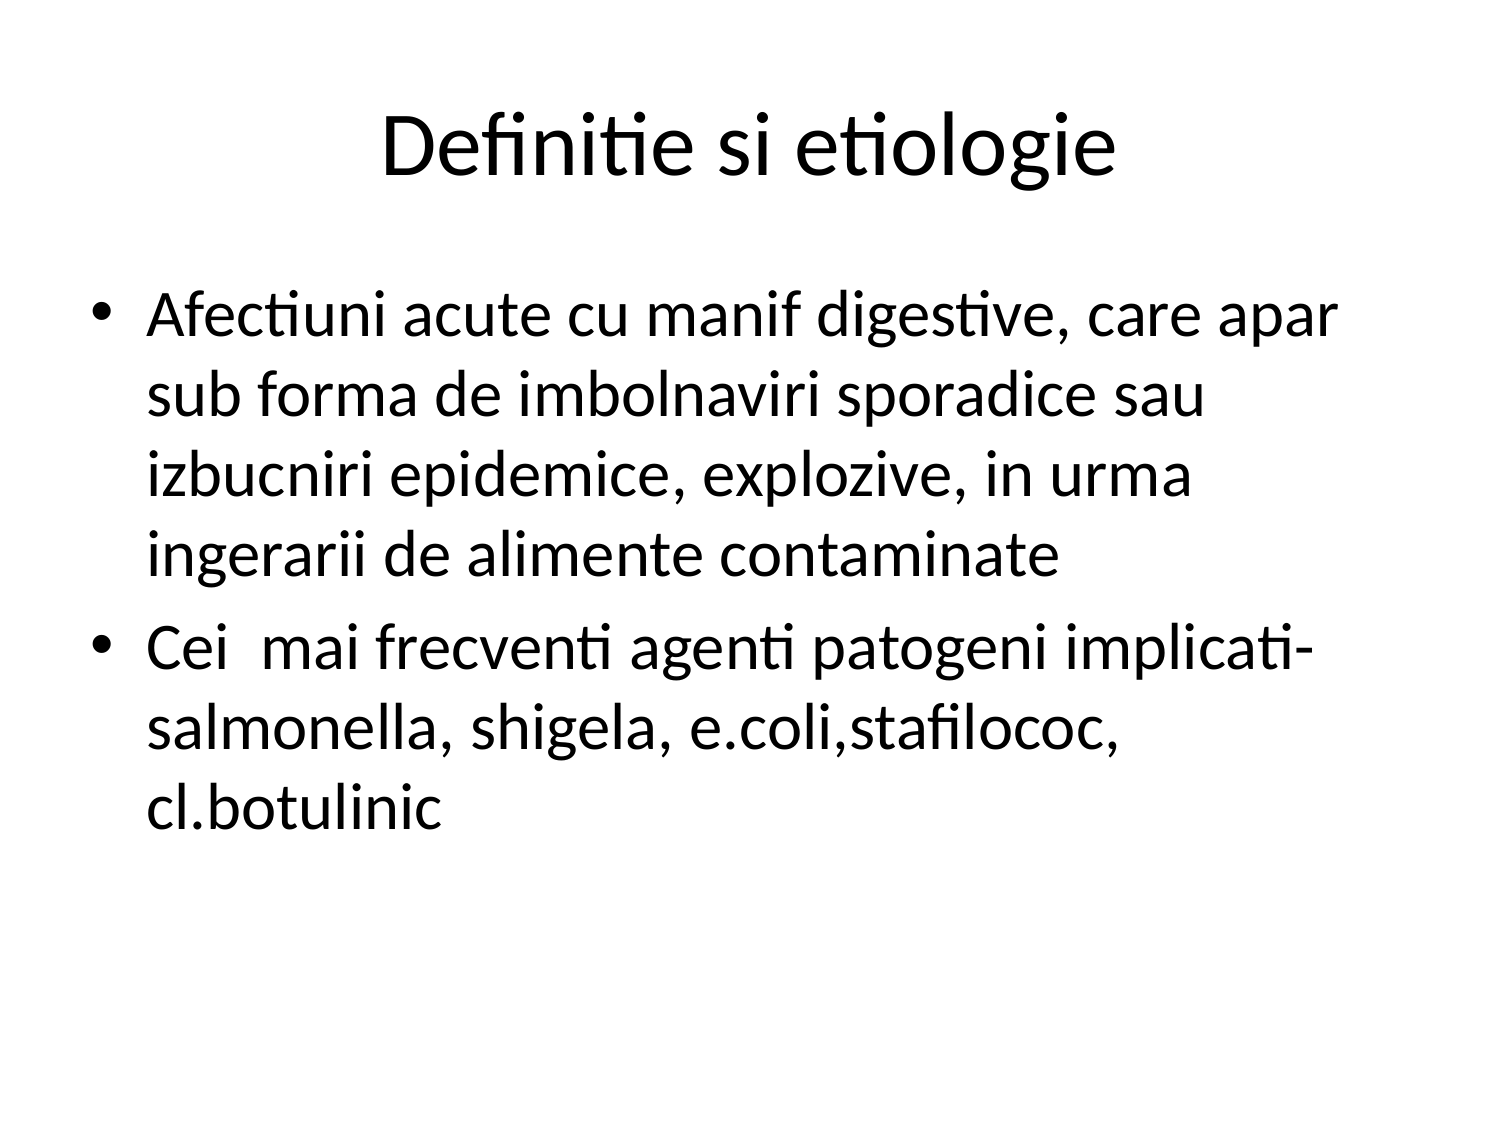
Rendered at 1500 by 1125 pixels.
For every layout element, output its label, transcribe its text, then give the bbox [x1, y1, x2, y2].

title Definitie si etiologie [75, 45, 1425, 233]
list Afectiuni acute cu manif digestive, care apar sub forma de imbolnaviri sporadice sau izbucniri epidemice, explozive, in urma ingerarii de alimente contaminate Cei mai frecventi agenti patogeni implicati- salmonella, shigela, e.coli,stafilococ, cl.botulinic [75, 262, 1425, 1005]
